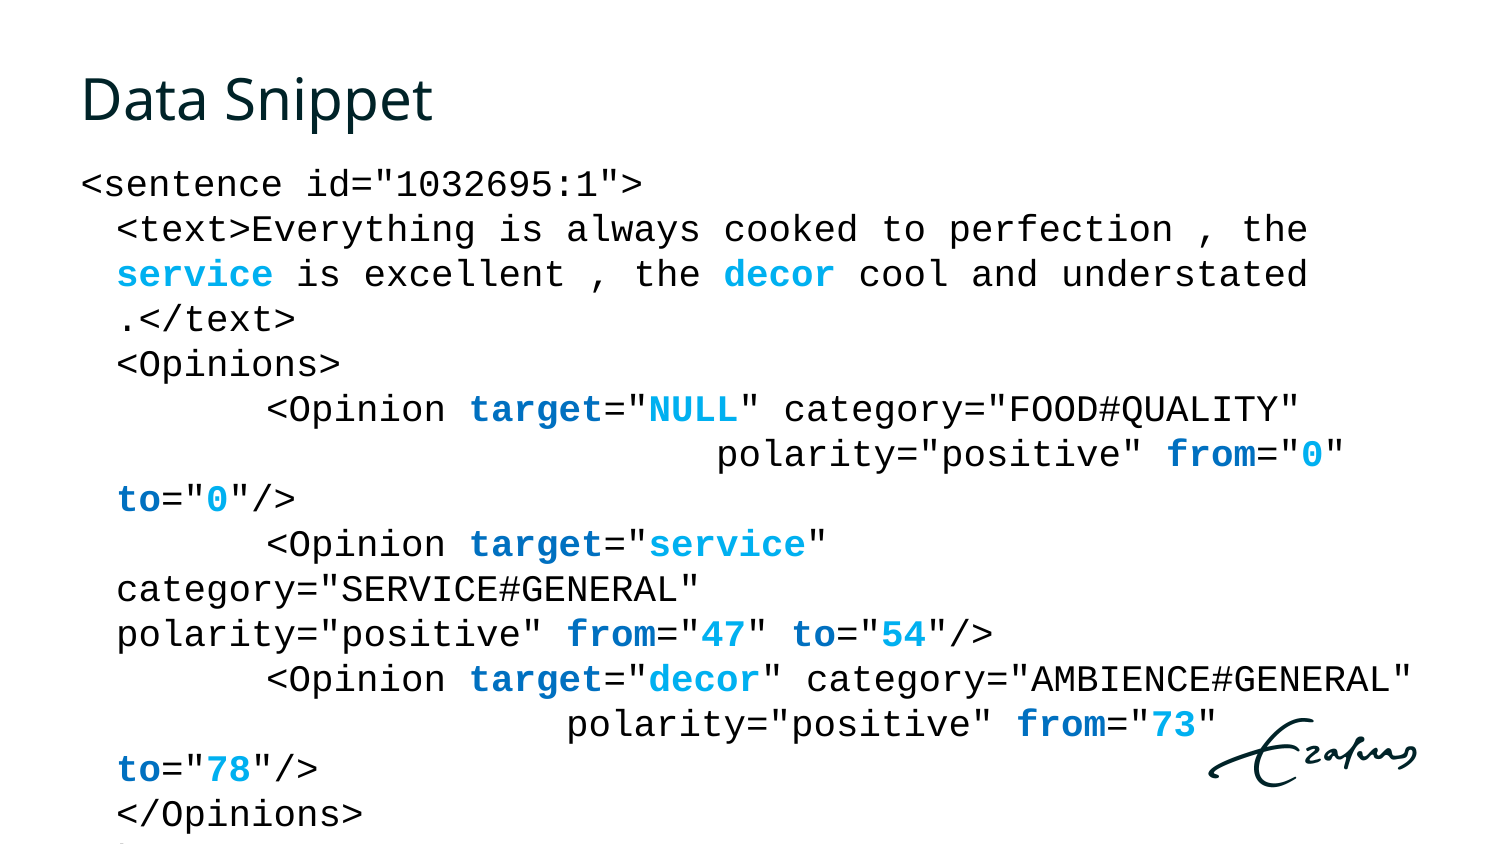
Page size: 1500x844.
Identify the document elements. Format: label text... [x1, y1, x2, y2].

list <sentence id="1032695:1"> <text>Everything is always cooked to perfection , the service is excellent , the decor cool and understated .</text> <Opinions> <Opinion target="NULL" category="FOOD#QUALITY" polarity="positive" from="0" to="0"/> <Opinion target="service" category="SERVICE#GENERAL" polarity="positive" from="47" to="54"/> <Opinion target="decor" category="AMBIENCE#GENERAL" polarity="positive" from="73" to="78"/> </Opinions> </sentence> [80, 159, 1422, 709]
title Data Snippet [80, 64, 1422, 159]
picture [1198, 705, 1434, 800]
